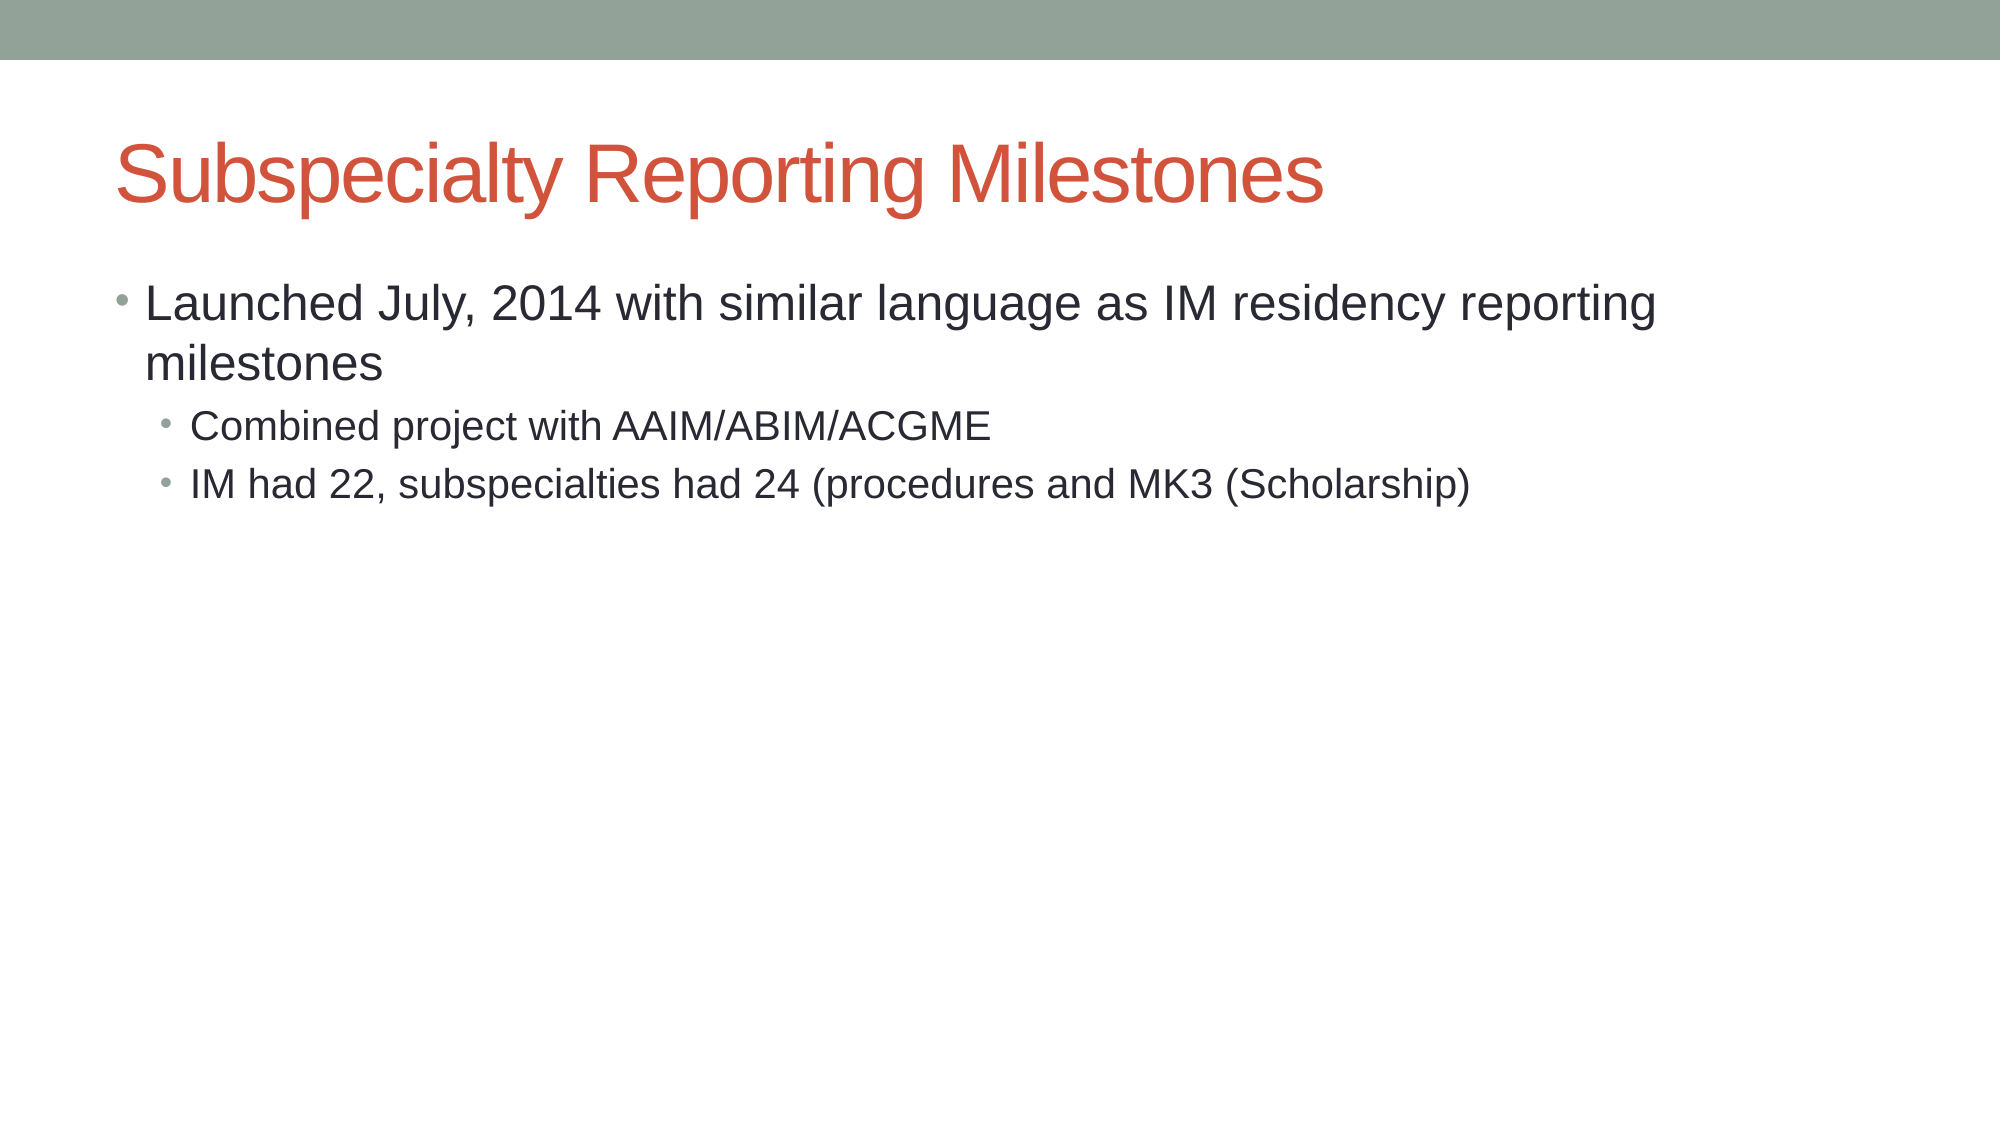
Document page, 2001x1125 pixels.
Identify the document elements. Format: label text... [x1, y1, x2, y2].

list Launched July, 2014 with similar language as IM residency reporting milestones Combined project with AAIM/ABIM/ACGME IM had 22, subspecialties had 24 (procedures and MK3 (Scholarship) [99, 262, 1900, 1063]
title Subspecialty Reporting Milestones [99, 87, 1900, 250]
